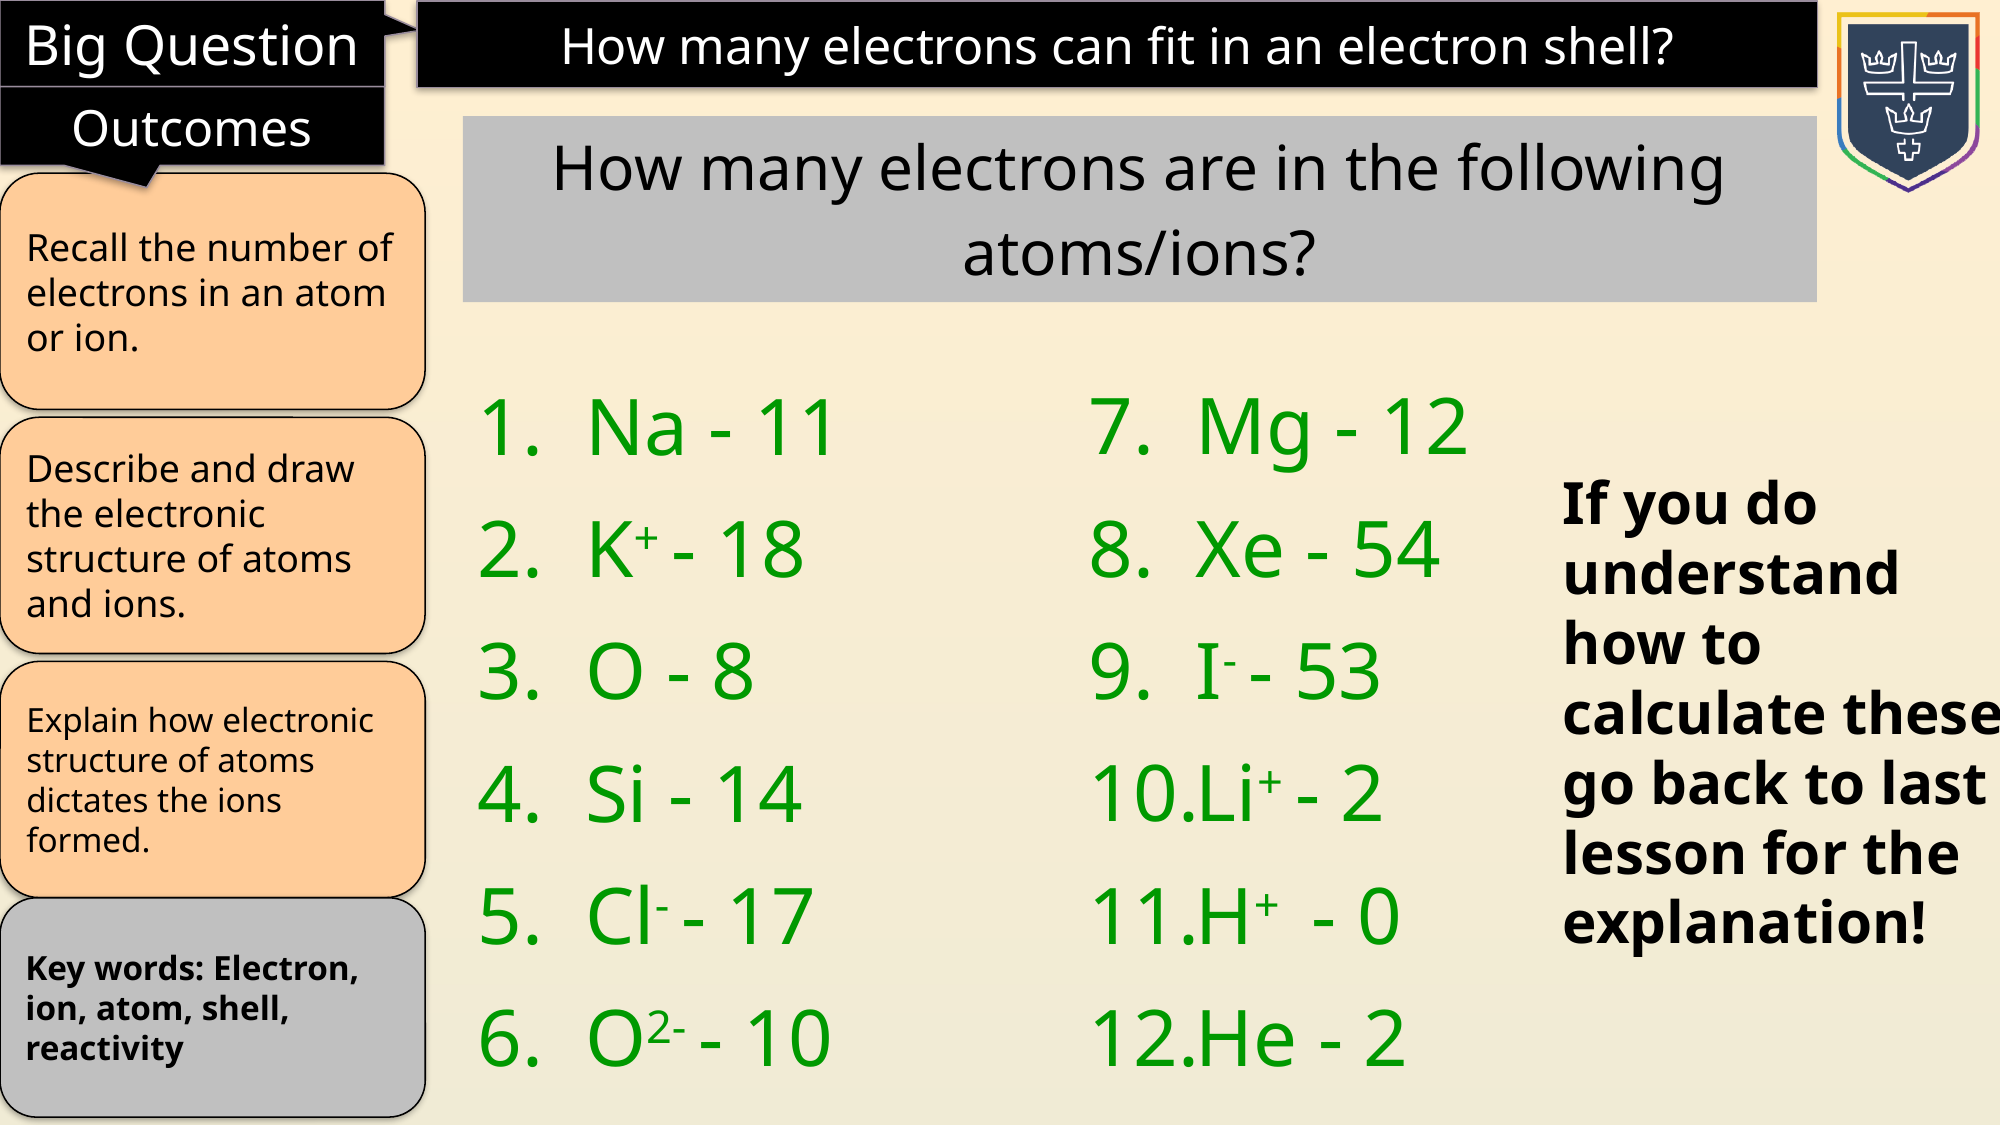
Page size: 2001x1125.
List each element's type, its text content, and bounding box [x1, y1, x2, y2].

text_box If you do understand how to calculate these go back to last lesson for the explanation! [1548, 458, 2000, 964]
text_box Mg - 12 Xe - 54 I- - 53 Li+ - 2 H+ - 0 He - 2 [1073, 363, 1784, 1104]
list How many electrons are in the following atoms/ions? [462, 116, 1817, 303]
list Na - 11 K+ - 18 O - 8 Si - 14 Cl- - 17 O2- - 10 [462, 363, 1073, 1104]
picture [1817, 11, 2000, 194]
